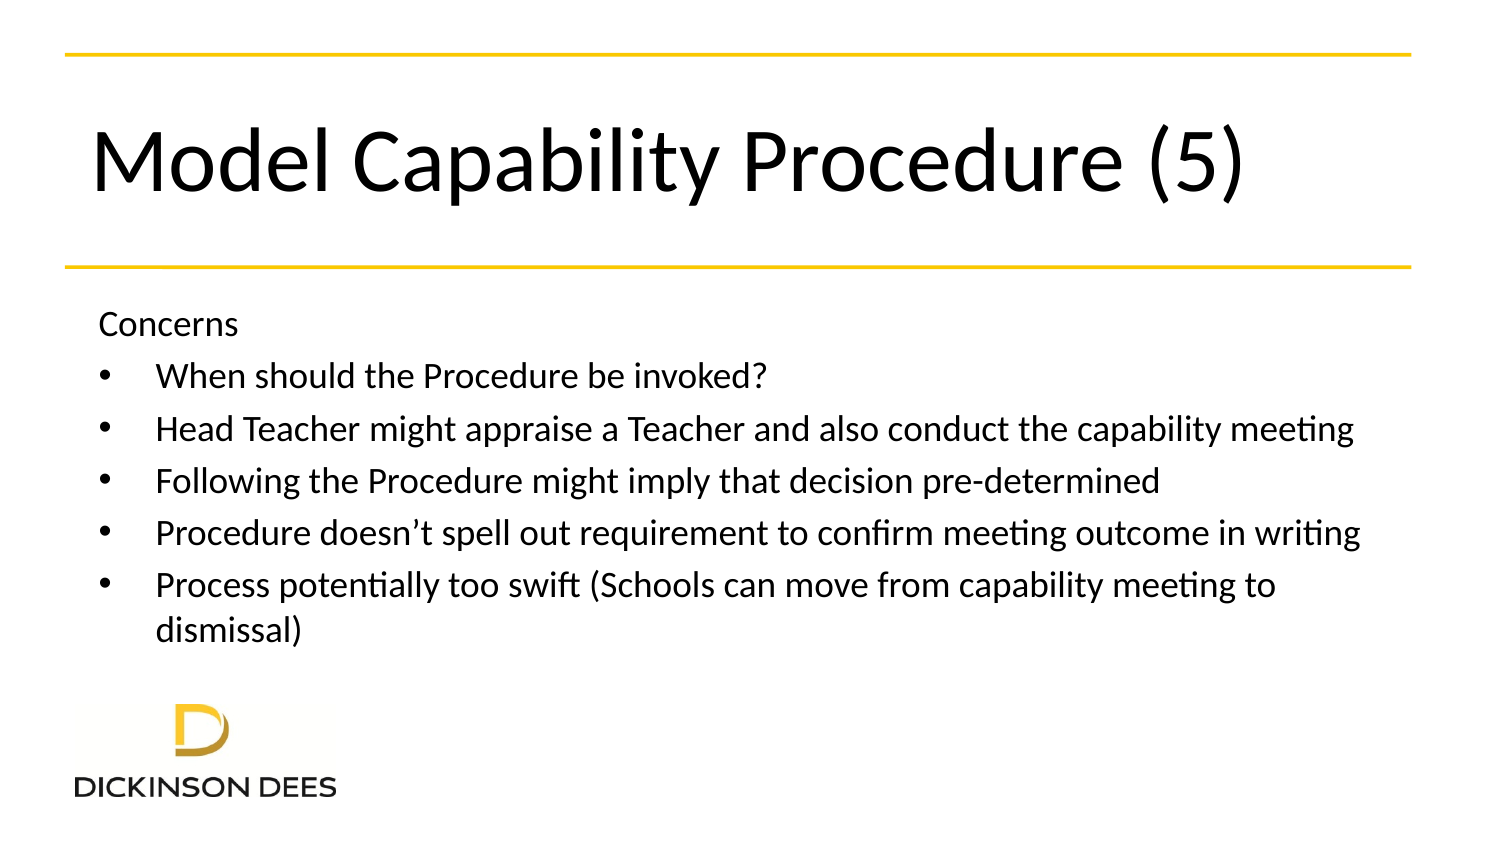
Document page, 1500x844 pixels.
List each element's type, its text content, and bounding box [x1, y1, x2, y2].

list Concerns When should the Procedure be invoked? Head Teacher might appraise a Teacher and also conduct the capability meeting Following the Procedure might imply that decision pre-determined Procedure doesn’t spell out requirement to confirm meeting outcome in writing Process potentially too swift (Schools can move from capability meeting to dismissal) [83, 291, 1400, 670]
picture [75, 704, 336, 797]
title Model Capability Procedure (5) [75, 67, 1426, 243]
